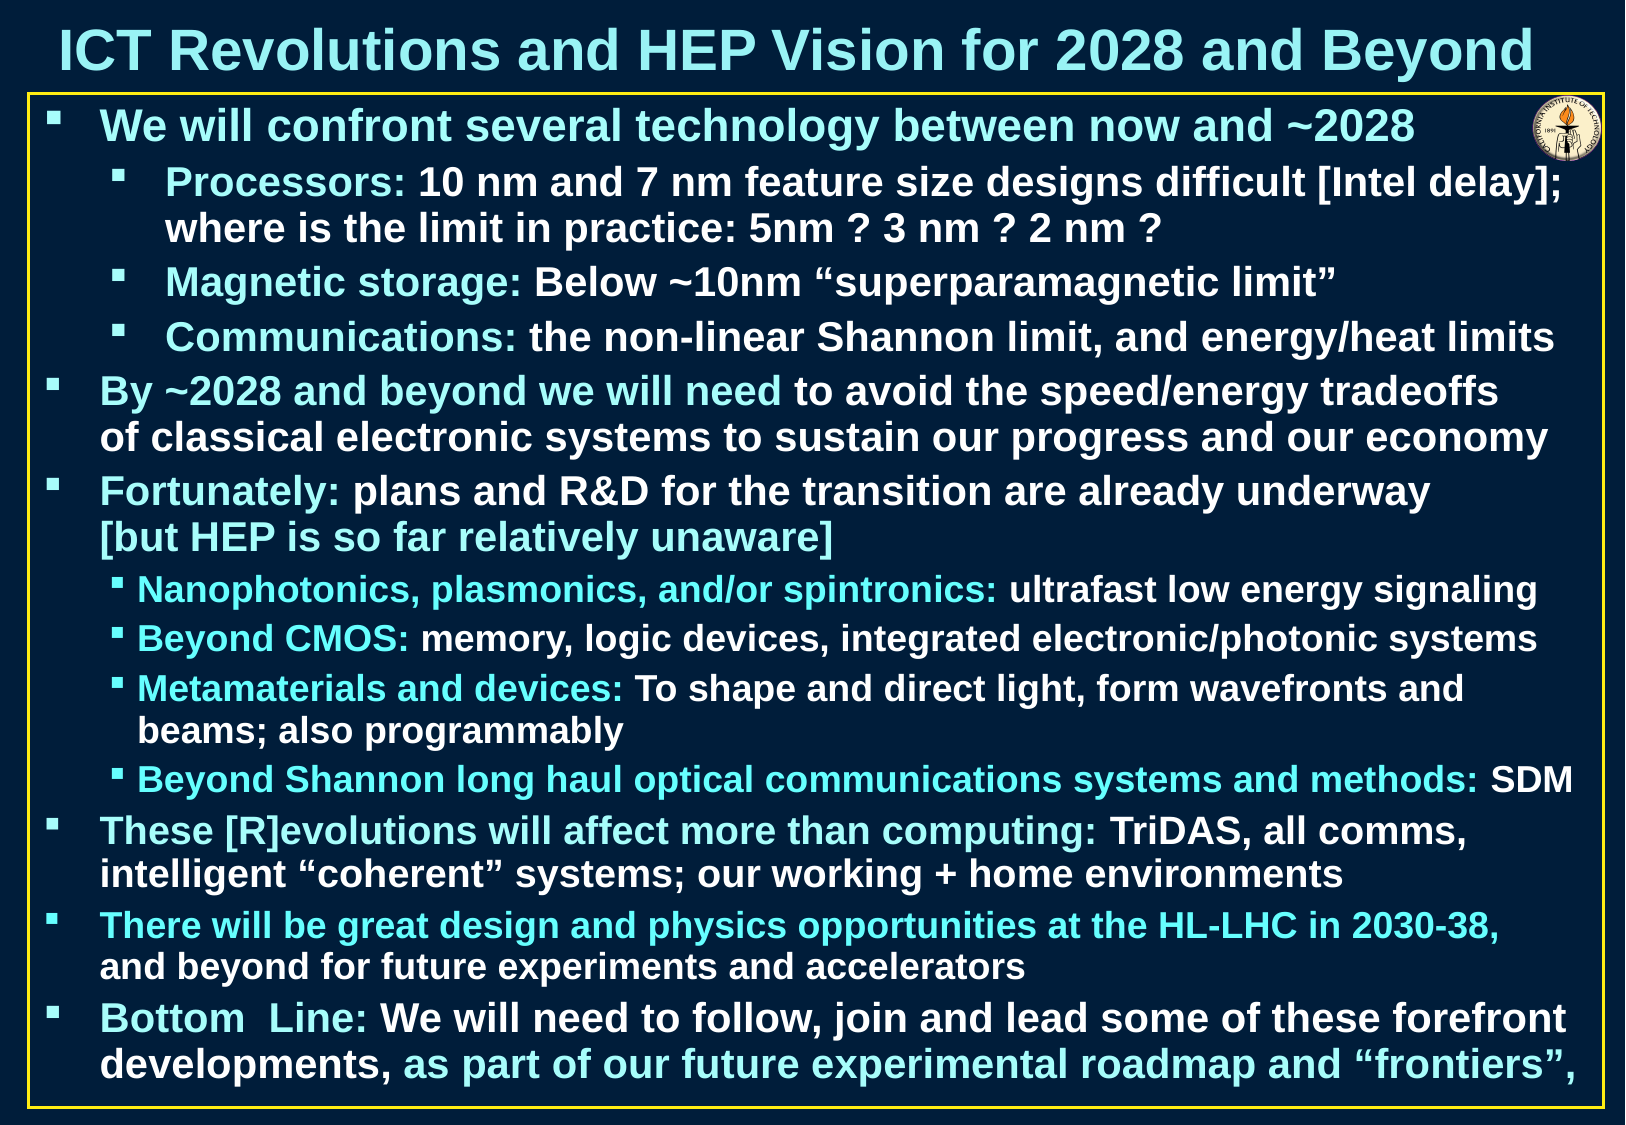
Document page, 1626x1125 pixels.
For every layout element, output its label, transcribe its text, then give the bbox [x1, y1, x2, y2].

title ICT Revolutions and HEP Vision for 2028 and Beyond [28, 1, 1567, 92]
picture [1529, 92, 1604, 163]
list We will confront several technology between now and ~2028 Processors: 10 nm and 7 nm feature size designs difficult [Intel delay]; where is the limit in practice: 5nm ? 3 nm ? 2 nm ? Magnetic storage: Below ~10nm “superparamagnetic limit” Communications: the non-linear Shannon limit, and energy/heat limits By ~2028 and beyond we will need to avoid the speed/energy tradeoffs of classical electronic systems to sustain our progress and our economy Fortunately: plans and R&D for the transition are already underway [but HEP is so far relatively unaware] Nanophotonics, plasmonics, and/or spintronics: ultrafast low energy signaling Beyond CMOS: memory, logic devices, integrated electronic/photonic systems Metamaterials and devices: To shape and direct light, form wavefronts and beams; also programmably Beyond Shannon long haul optical communications systems and methods: SDM These [R]evolutions will affect more than computing: TriDAS, all comms, intelligent “coherent” systems; our working + home environments There will be great design and physics opportunities at the HL-LHC in 2030-38, and beyond for future experiments and accelerators Bottom Line: We will need to follow, join and lead some of these forefront developments, as part of our future experimental roadmap and “frontiers”, [28, 92, 1604, 1108]
